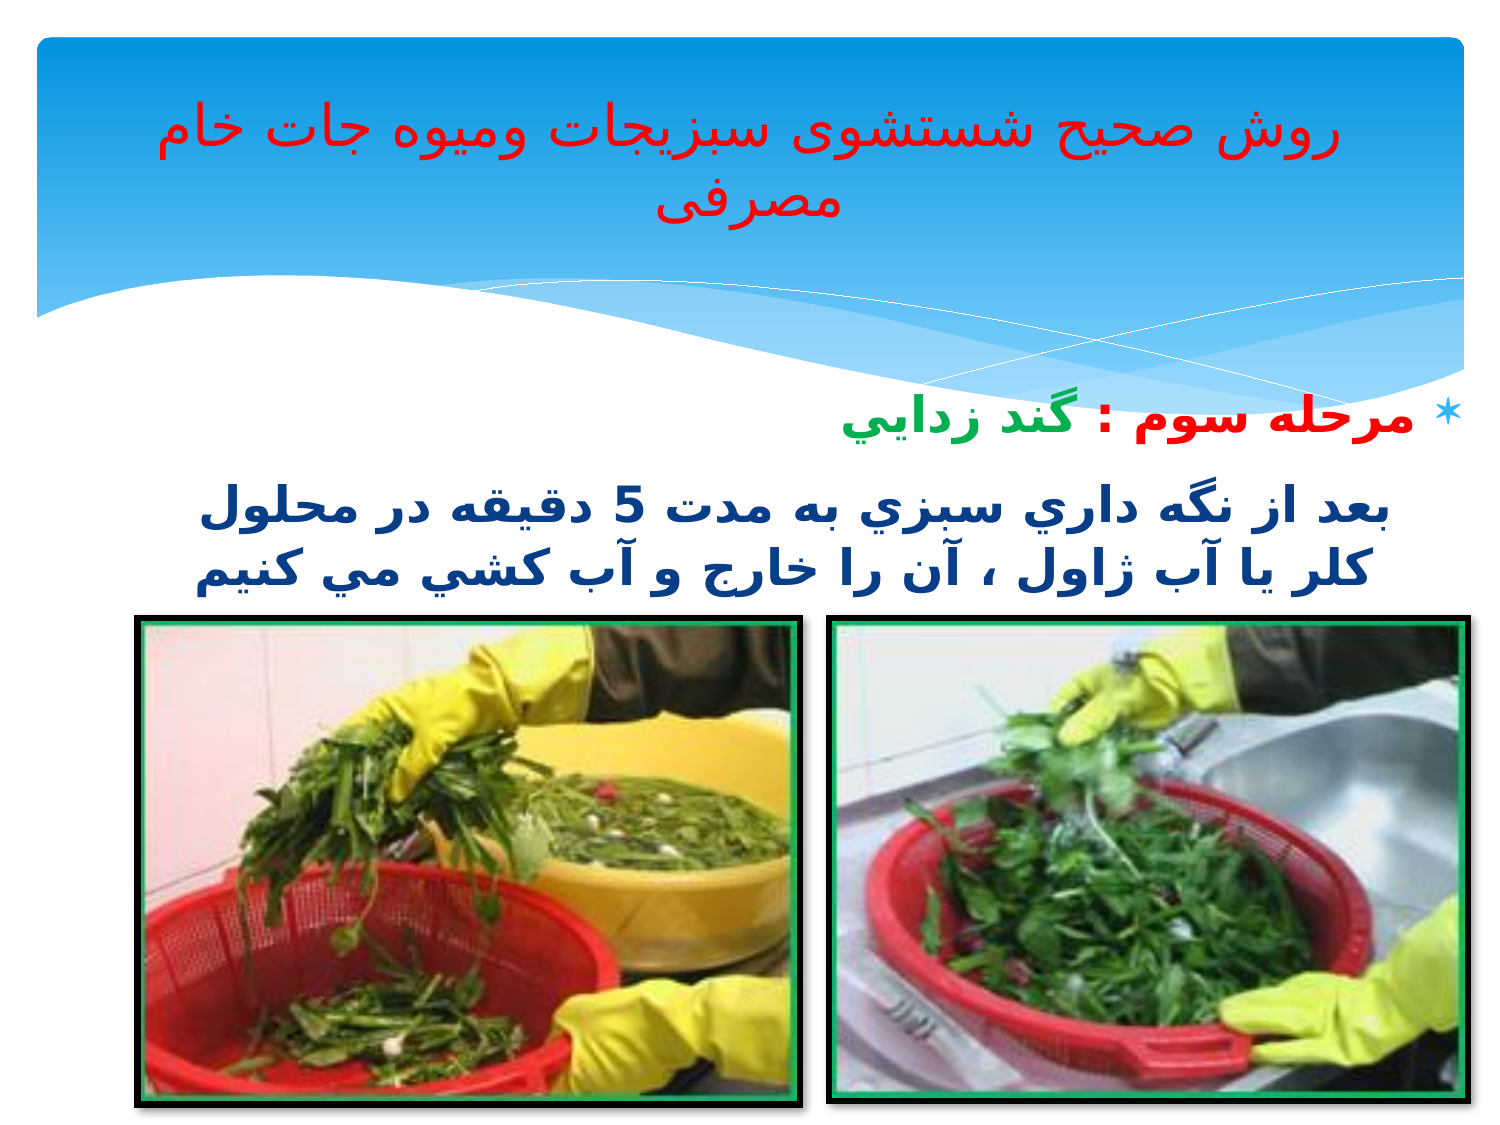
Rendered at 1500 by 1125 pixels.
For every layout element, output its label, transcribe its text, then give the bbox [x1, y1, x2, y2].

list مرحله سوم : گند زدايي بعد از نگه داري سبزي به مدت 5 دقيقه در محلول كلر يا آب ژاول ، آن را خارج و آب كشي مي كنيم [137, 375, 1477, 1113]
picture [831, 620, 1466, 1098]
picture [140, 620, 798, 1102]
title روش صحیح شستشوی سبزیجات ومیوه جات خام مصرفی [75, 55, 1425, 261]
